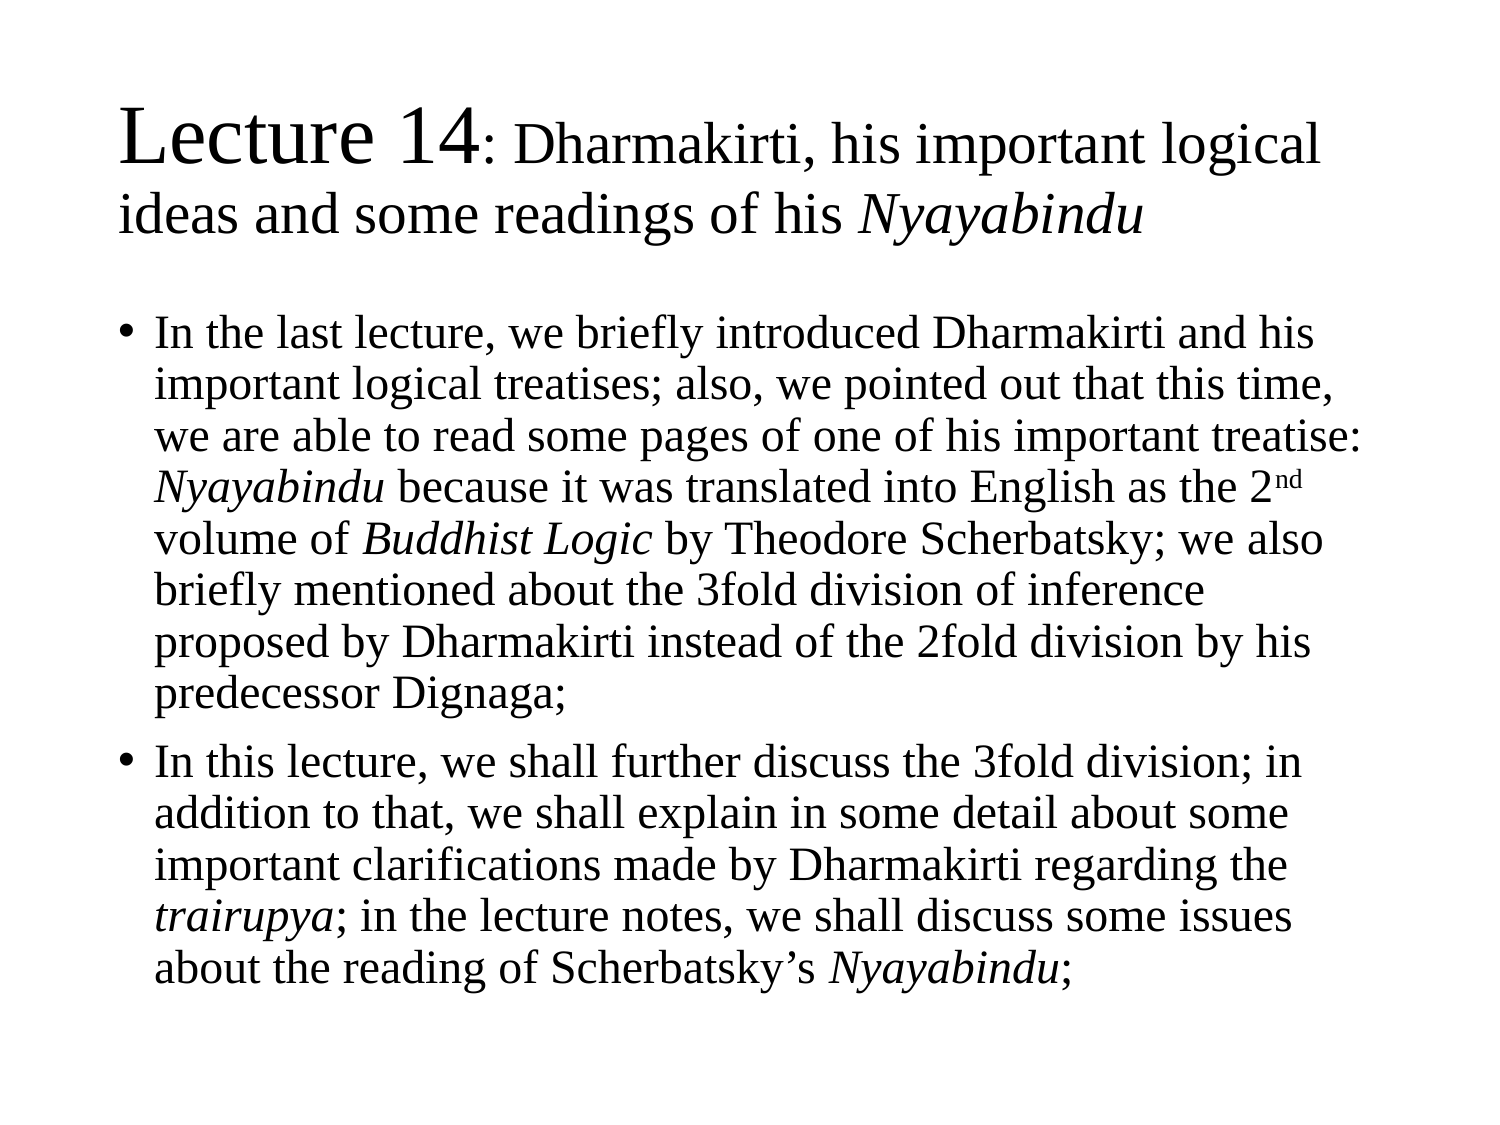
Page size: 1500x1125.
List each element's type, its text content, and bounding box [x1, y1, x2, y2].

title Lecture 14: Dharmakirti, his important logical ideas and some readings of his Nyayabindu [103, 59, 1397, 278]
list In the last lecture, we briefly introduced Dharmakirti and his important logical treatises; also, we pointed out that this time, we are able to read some pages of one of his important treatise: Nyayabindu because it was translated into English as the 2nd volume of Buddhist Logic by Theodore Scherbatsky; we also briefly mentioned about the 3fold division of inference proposed by Dharmakirti instead of the 2fold division by his predecessor Dignaga; In this lecture, we shall further discuss the 3fold division; in addition to that, we shall explain in some detail about some important clarifications made by Dharmakirti regarding the trairupya; in the lecture notes, we shall discuss some issues about the reading of Scherbatsky’s Nyayabindu; [103, 299, 1397, 1014]
